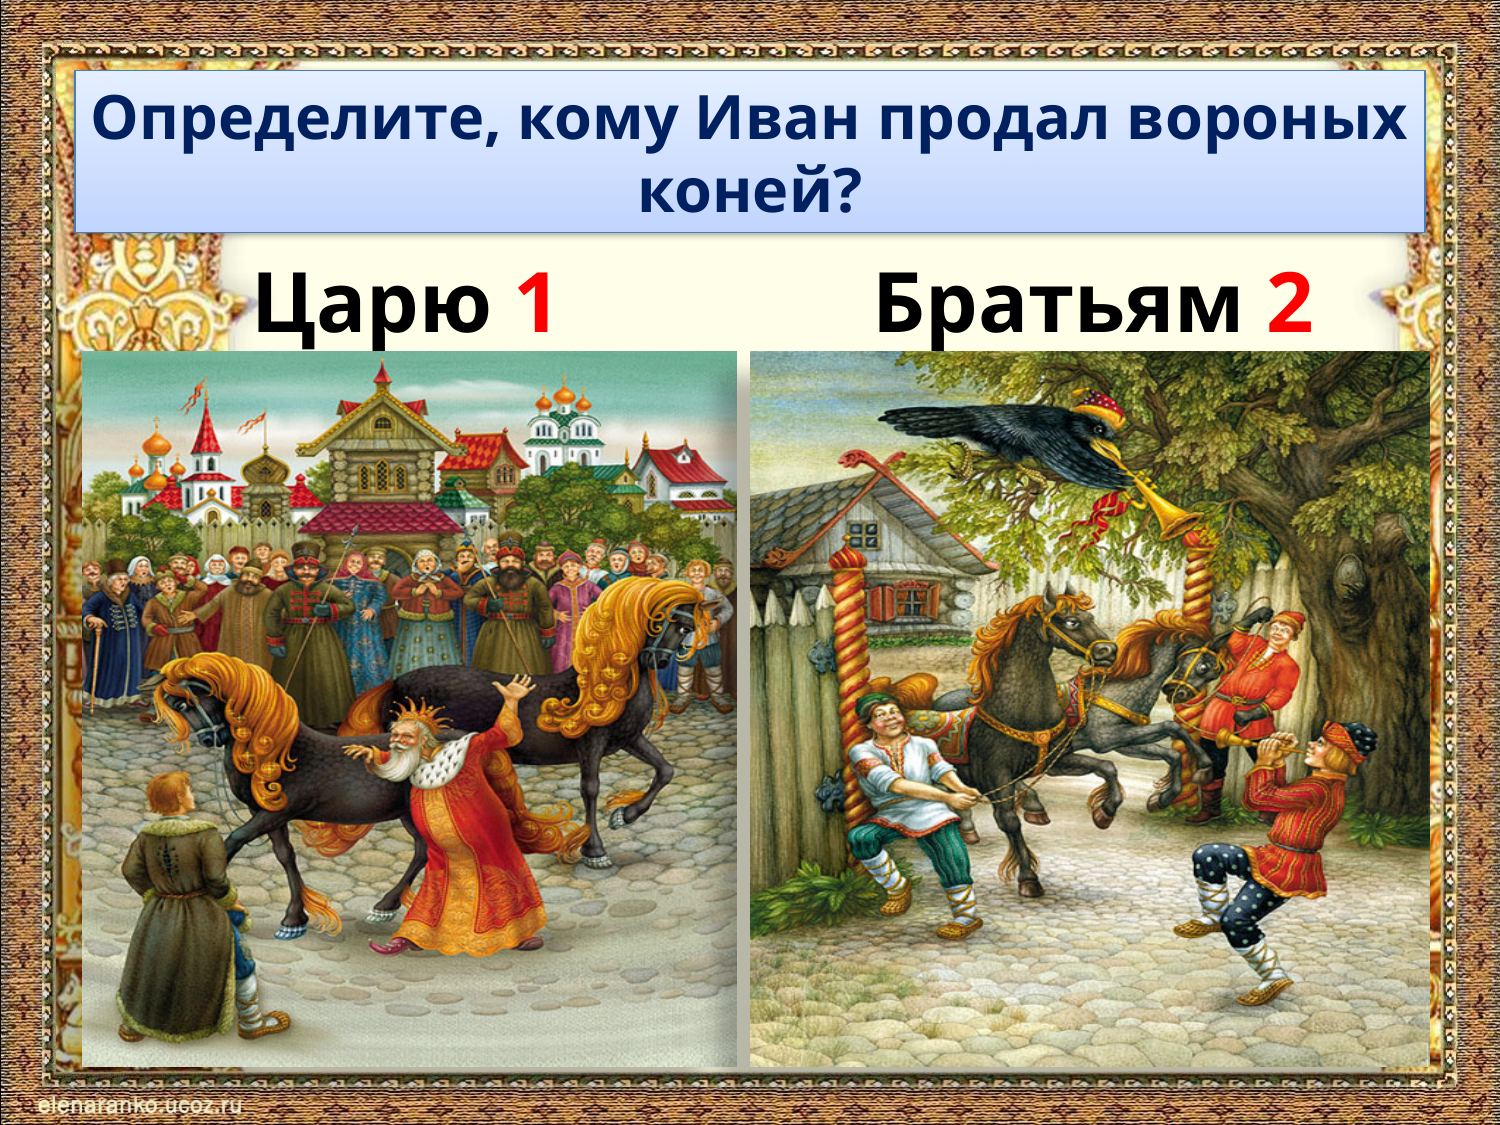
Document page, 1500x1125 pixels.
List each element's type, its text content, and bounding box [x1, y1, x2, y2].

title Определите, кому Иван продал вороных коней? [74, 70, 1426, 233]
list Царю 1 [75, 251, 738, 357]
picture [0, 0, 1500, 1125]
list Братьям 2 [761, 251, 1425, 349]
